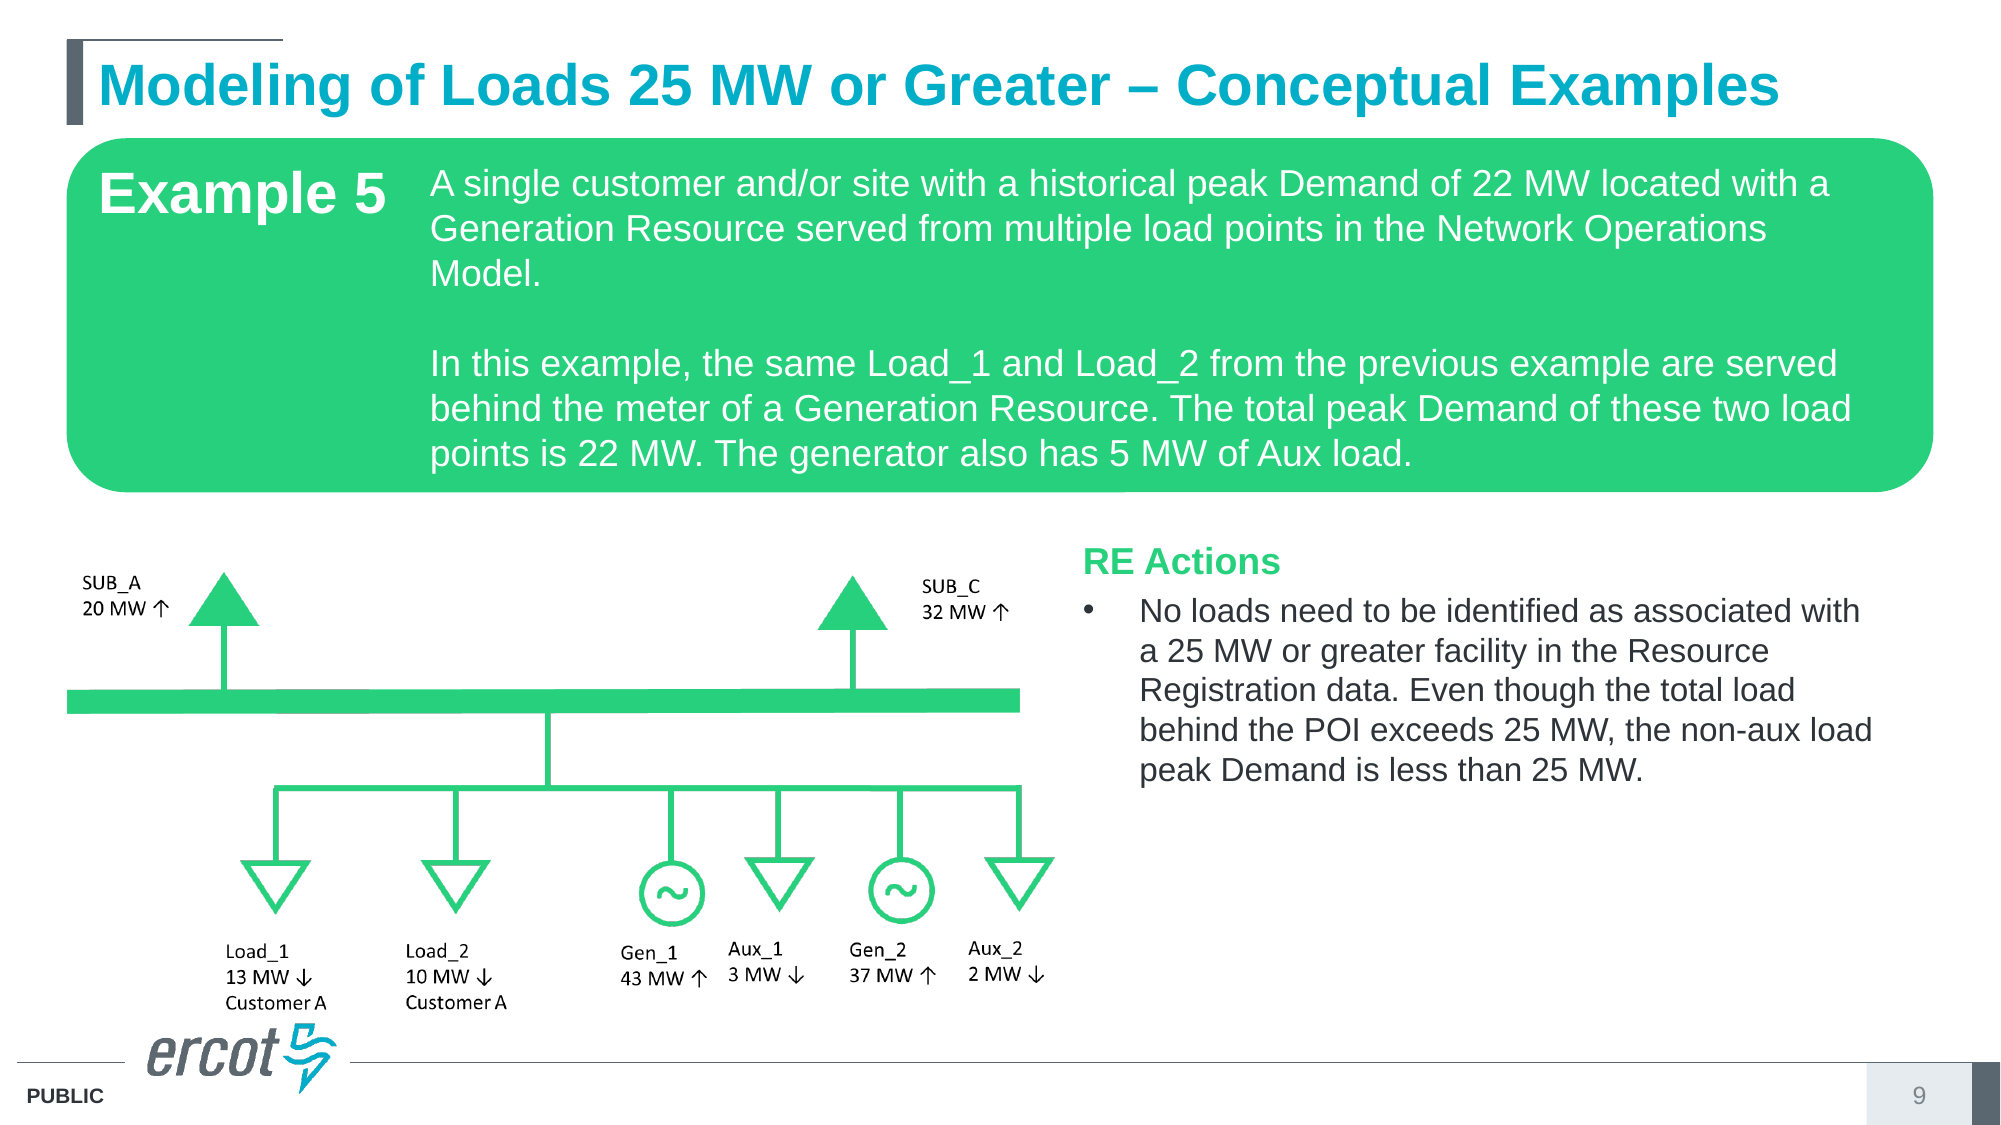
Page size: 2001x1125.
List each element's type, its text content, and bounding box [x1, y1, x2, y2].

text_box A single customer and/or site with a historical peak Demand of 22 MW located with a Generation Resource served from multiple load points in the Network Operations Model. In this example, the same Load_1 and Load_2 from the previous example are served behind the meter of a Generation Resource. The total peak Demand of these two load points is 22 MW. The generator also has 5 MW of Aux load. [415, 151, 1903, 482]
text_box Example 5 [64, 136, 1936, 495]
slide_number 9 [1866, 1076, 1973, 1113]
title Modeling of Loads 25 MW or Greater – Conceptual Examples [83, 39, 1934, 125]
picture [66, 562, 1060, 1096]
list RE Actions No loads need to be identified as associated with a 25 MW or greater facility in the Resource Registration data. Even though the total load behind the POI exceeds 25 MW, the non-aux load peak Demand is less than 25 MW. [1038, 492, 1934, 1107]
